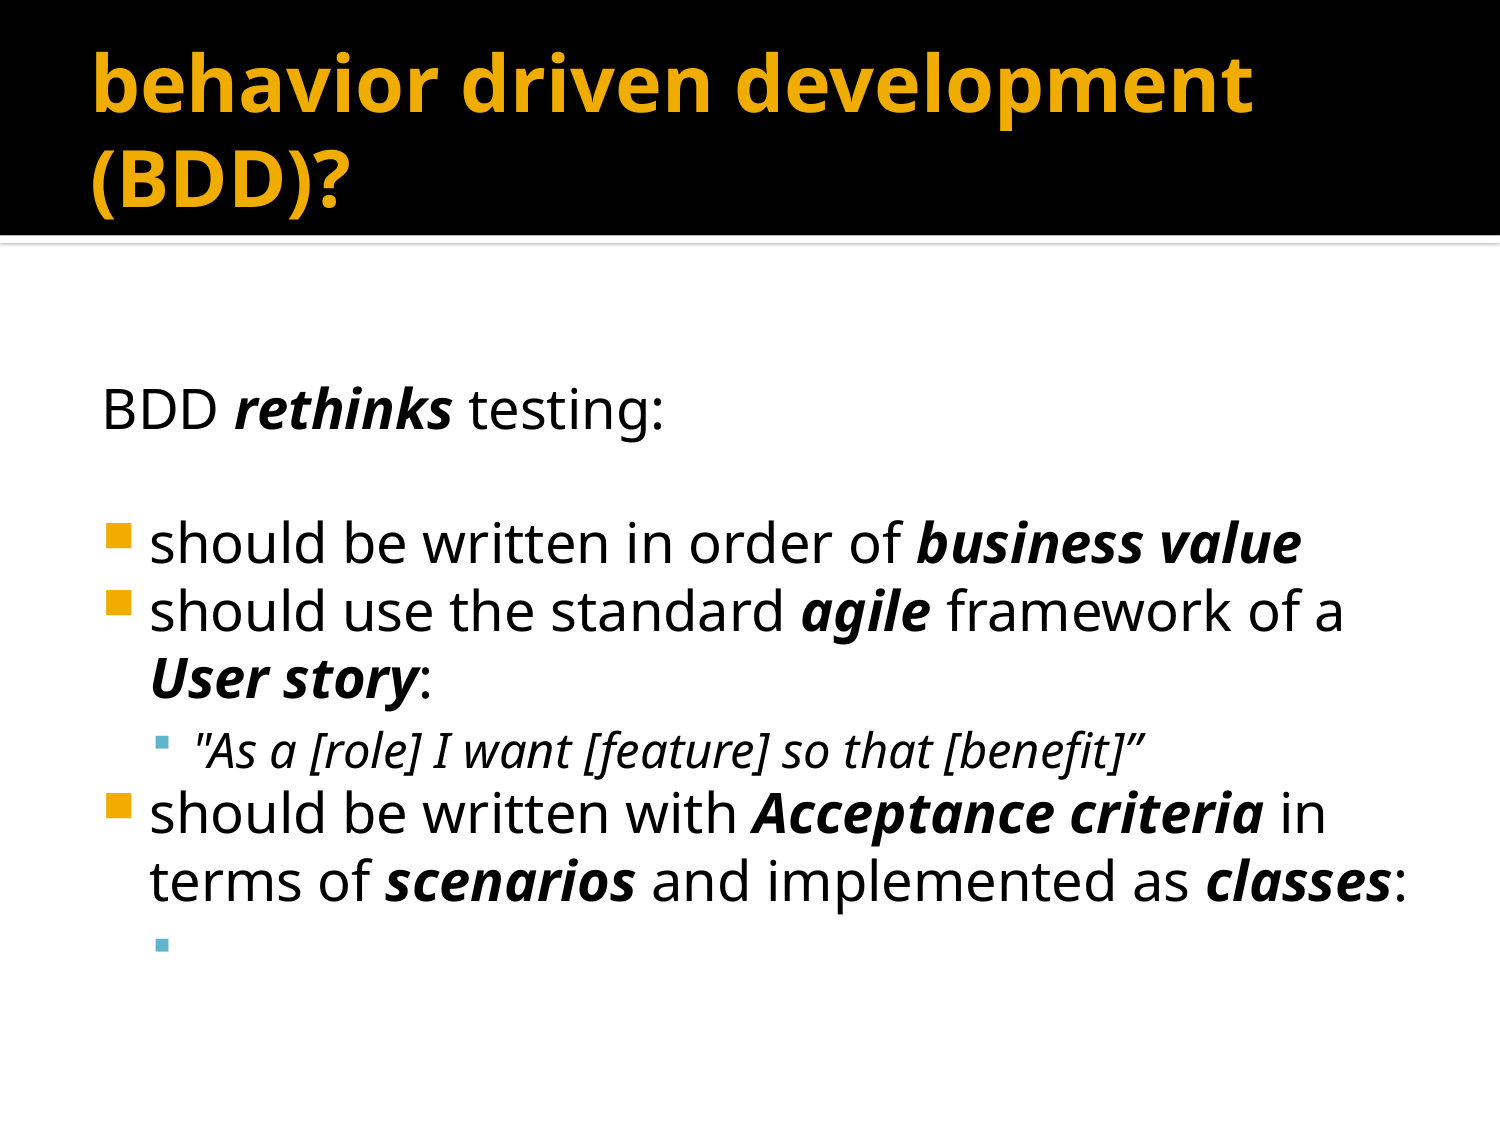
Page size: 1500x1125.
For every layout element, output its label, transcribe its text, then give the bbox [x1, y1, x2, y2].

list BDD rethinks testing: should be written in order of business value should use the standard agile framework of a User story: "As a [role] I want [feature] so that [benefit]” should be written with Acceptance criteria in terms of scenarios and implemented as classes: Given [initial context], when [event occurs], then [ensure some outcomes] [75, 291, 1425, 1050]
title behavior driven development (BDD)? [75, 25, 1425, 231]
